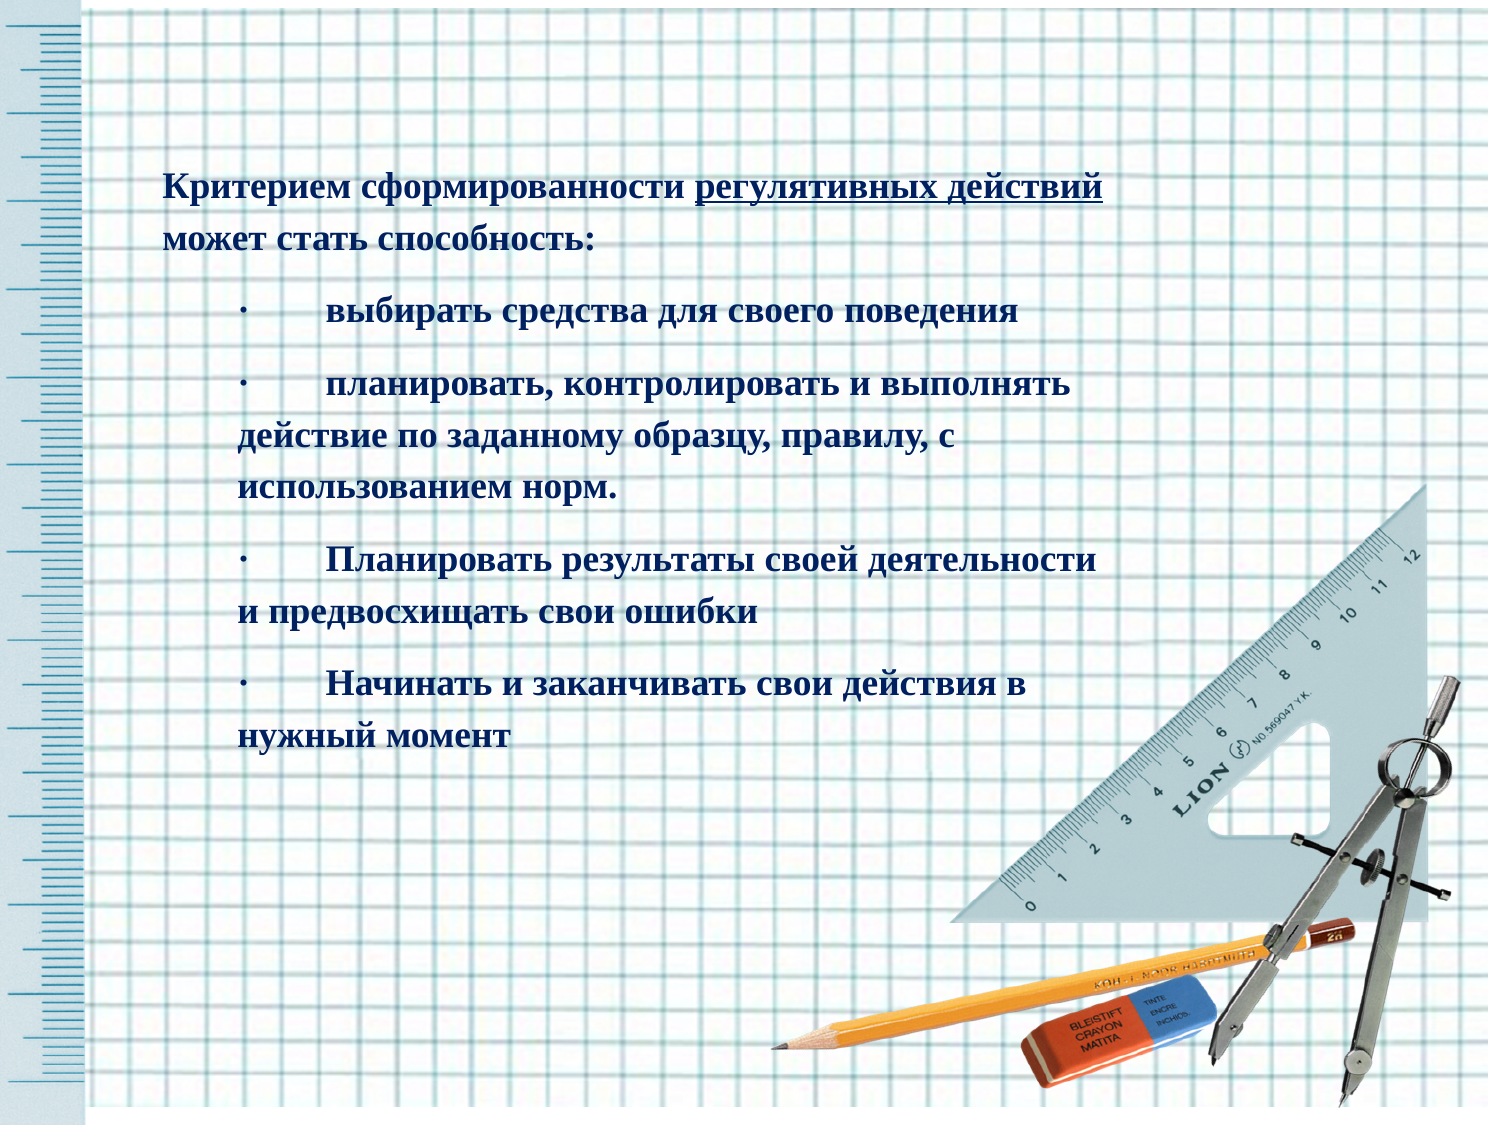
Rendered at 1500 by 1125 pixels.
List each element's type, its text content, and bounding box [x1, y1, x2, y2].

picture [0, 0, 1500, 1125]
text_box Критерием сформированности регулятивных действий может стать способность: · выбирать средства для своего поведения · планировать, контролировать и выполнять действие по заданному образцу, правилу, с использованием норм. · Планировать результаты своей деятельности и предвосхищать свои ошибки · Начинать и заканчивать свои действия в нужный момент [147, 147, 1125, 763]
